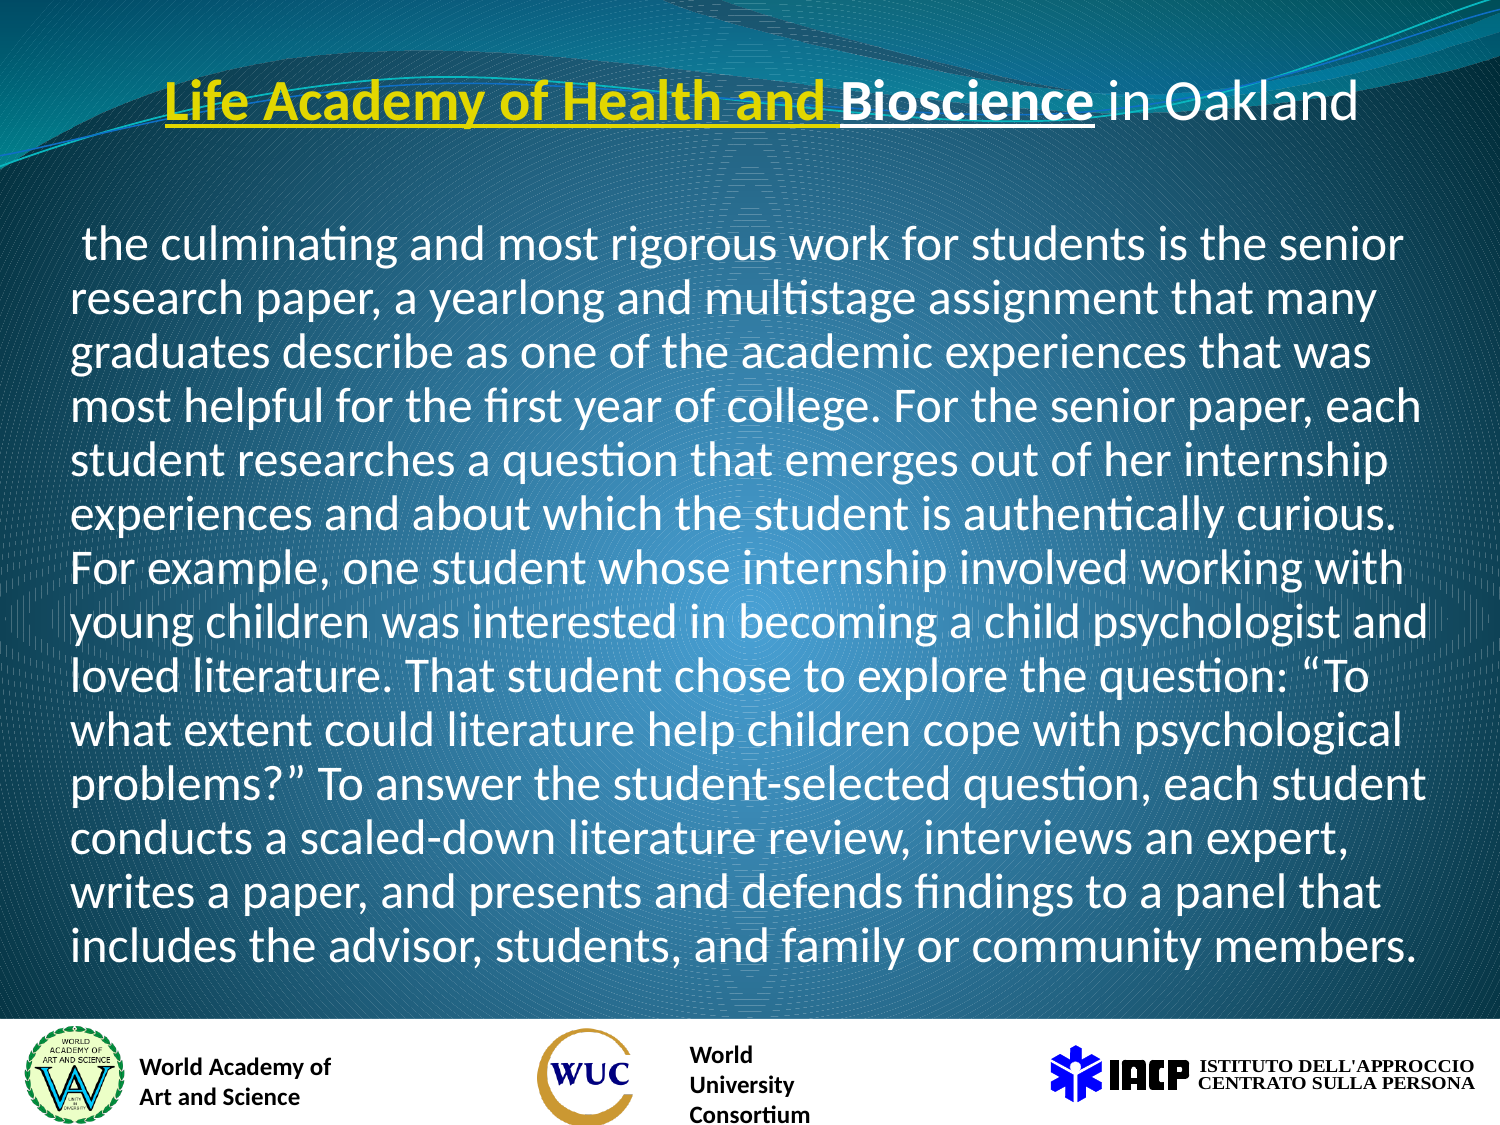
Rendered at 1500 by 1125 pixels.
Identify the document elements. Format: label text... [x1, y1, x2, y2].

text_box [0, 1018, 1500, 1125]
list Life Academy of Health and Bioscience in Oakland the culminating and most rigorous work for students is the senior research paper, a yearlong and multistage assignment that many graduates describe as one of the academic experiences that was most helpful for the first year of college. For the senior paper, each student researches a question that emerges out of her internship experiences and about which the student is authentically curious. For example, one student whose internship involved working with young children was interested in becoming a child psychologist and loved literature. That student chose to explore the question: “To what extent could literature help children cope with psychological problems?” To answer the student-selected question, each student conducts a scaled-down literature review, interviews an expert, writes a paper, and presents and defends findings to a panel that includes the advisor, students, and family or community members. [62, 62, 1463, 888]
